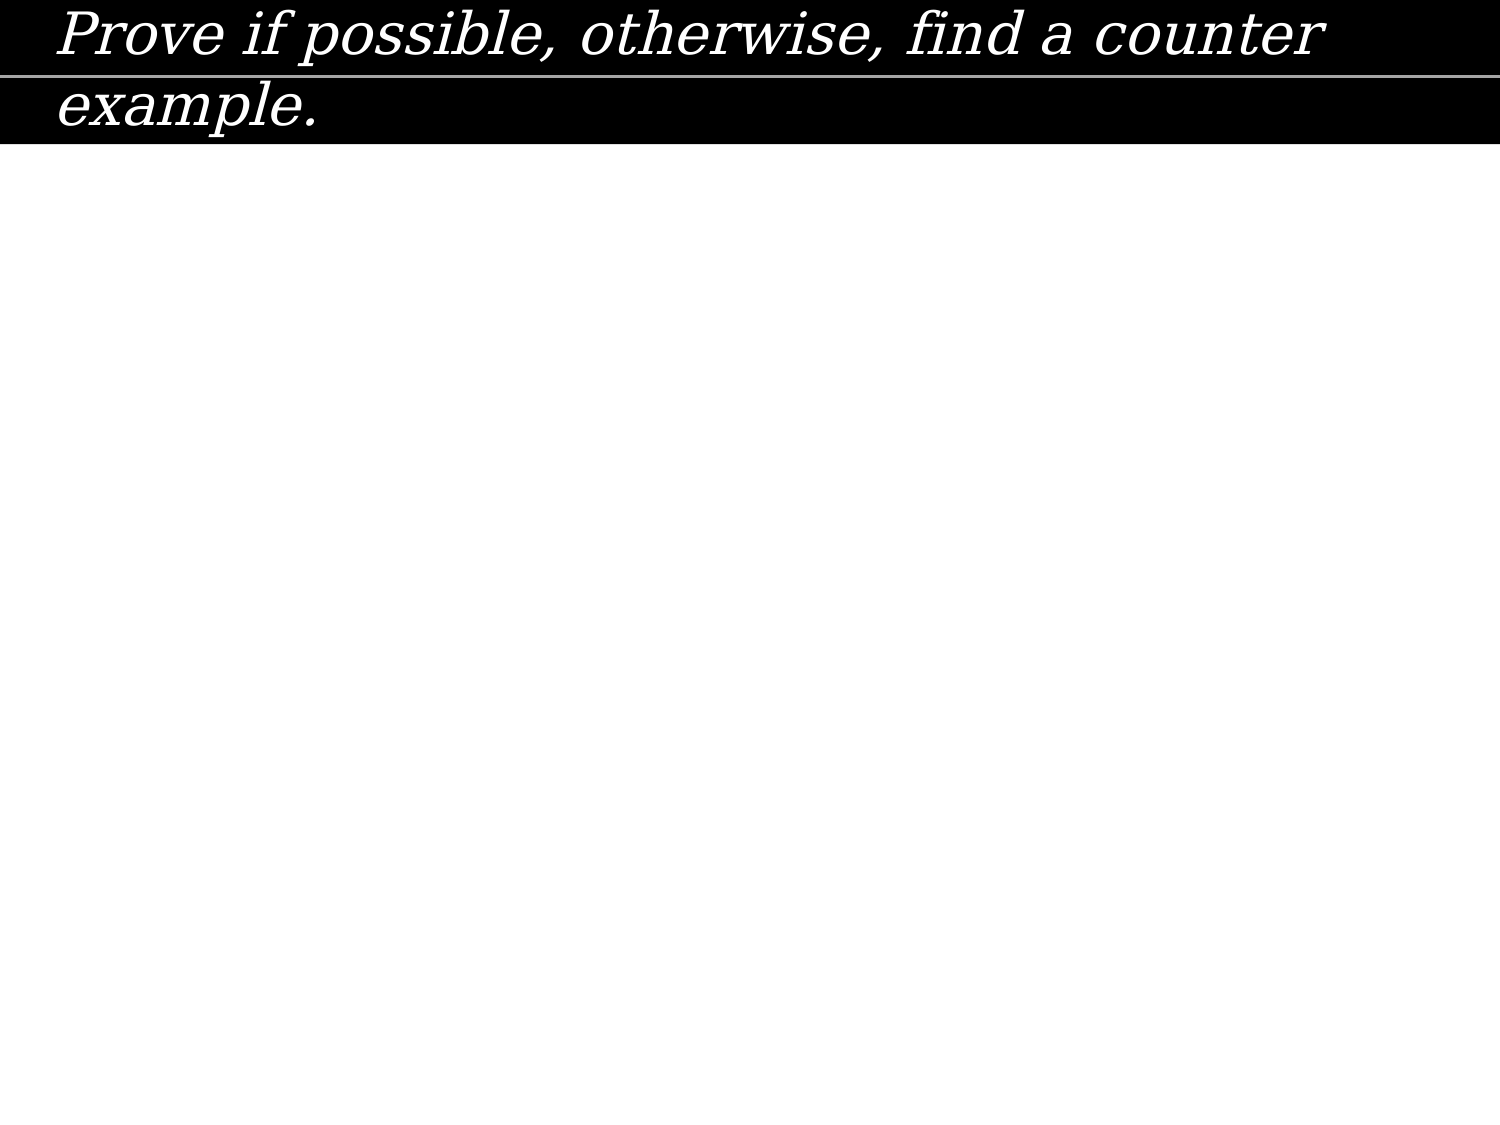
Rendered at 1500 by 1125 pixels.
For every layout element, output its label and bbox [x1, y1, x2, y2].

text_box [0, 0, 1500, 77]
